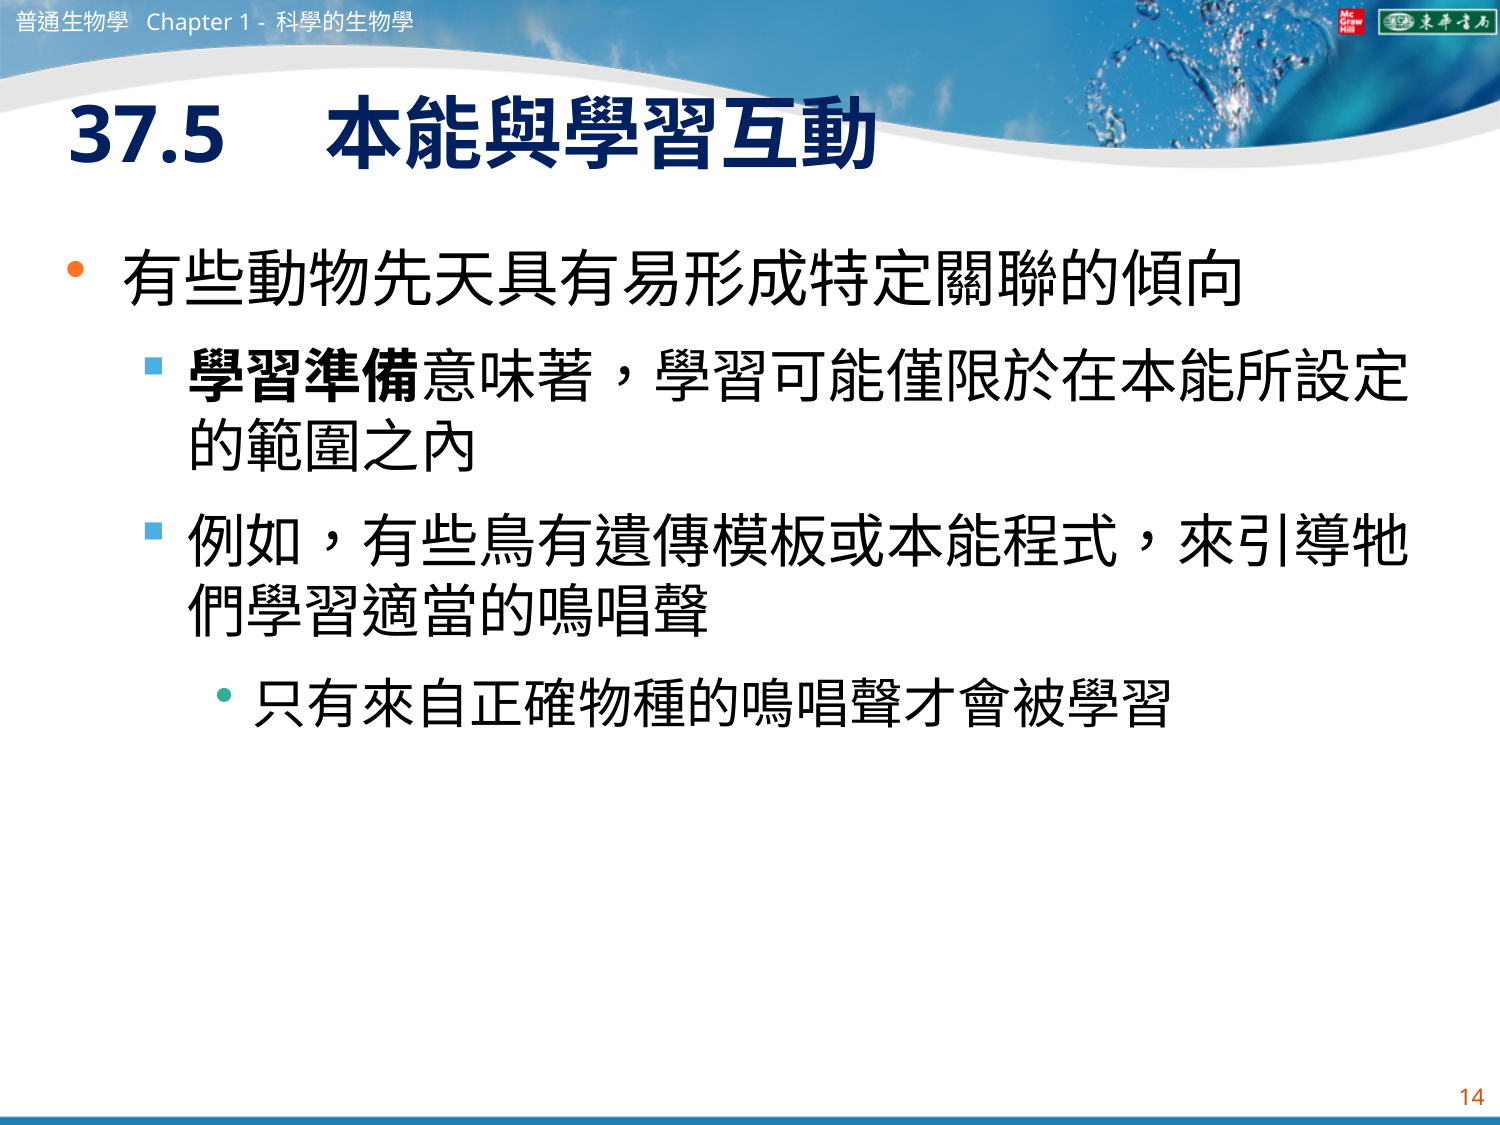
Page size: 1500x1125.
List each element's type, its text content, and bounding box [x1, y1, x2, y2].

list 有些動物先天具有易形成特定關聯的傾向 學習準備意味著，學習可能僅限於在本能所設定的範圍之內 例如，有些鳥有遺傳模板或本能程式，來引導牠們學習適當的鳴唱聲 只有來自正確物種的鳴唱聲才會被學習 [50, 231, 1451, 1083]
slide_number 14 [1411, 1074, 1500, 1123]
picture [0, 0, 1500, 1125]
footer 普通生物學 Chapter 1 - 科學的生物學 [0, 0, 476, 41]
title 37.5 本能與學習互動 [53, 54, 1447, 209]
